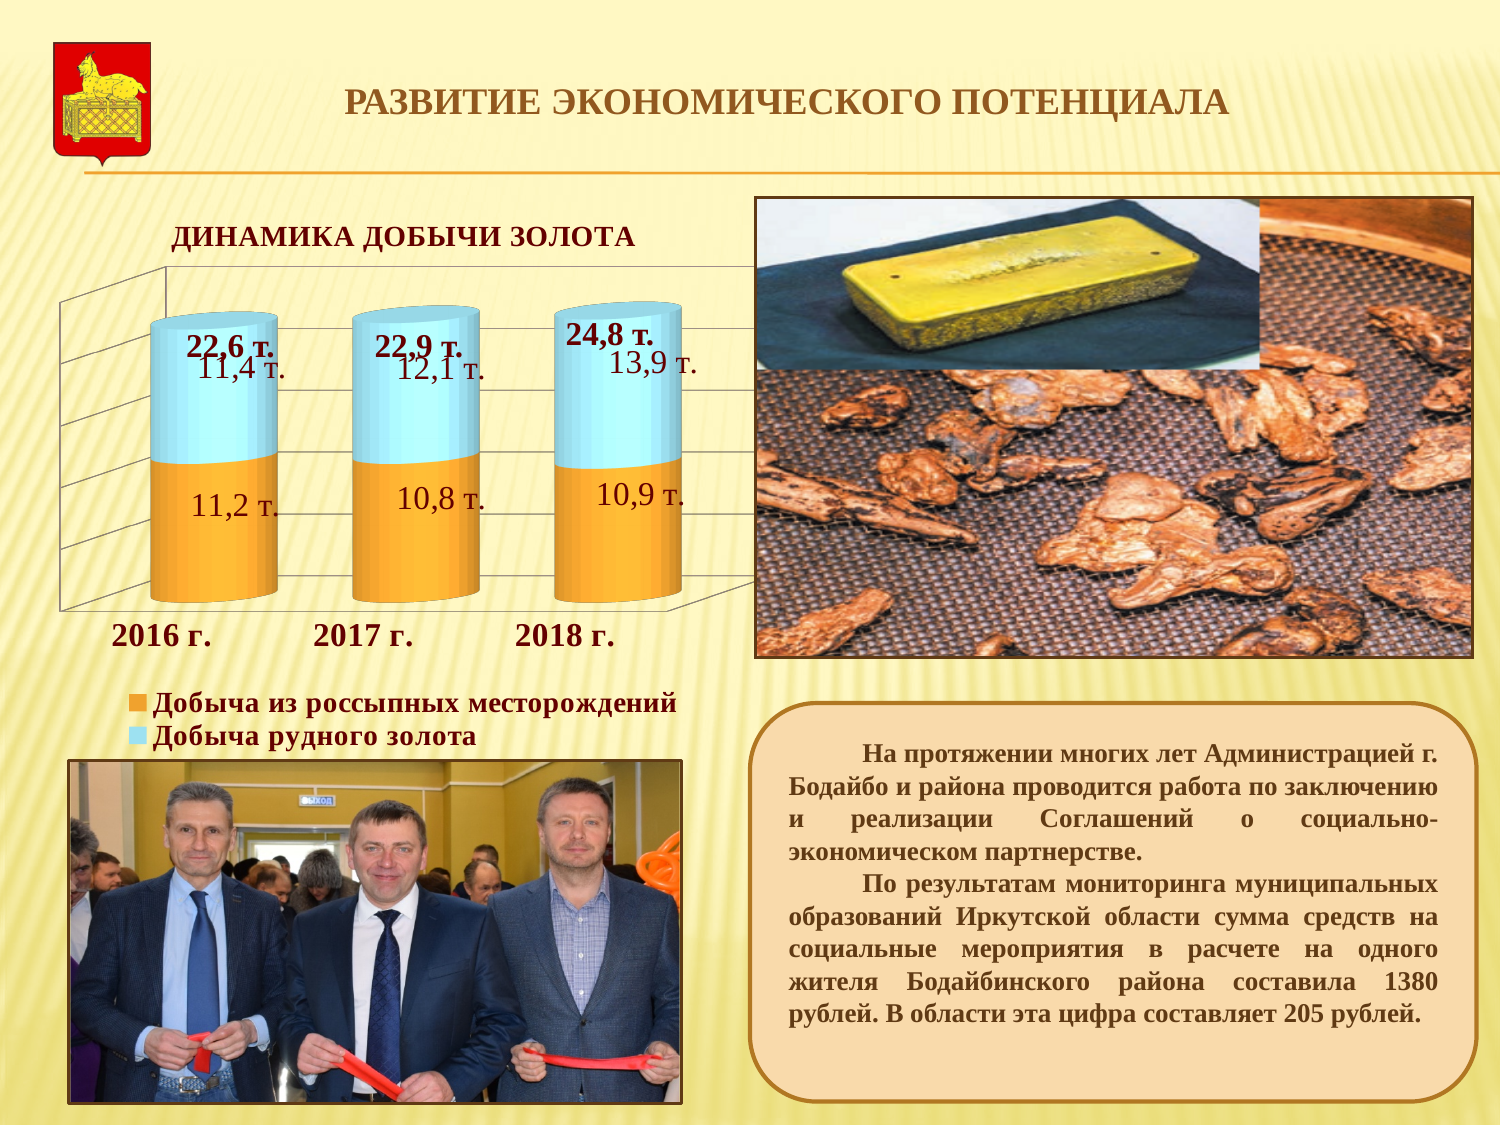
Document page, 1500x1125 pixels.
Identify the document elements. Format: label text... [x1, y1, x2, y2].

picture [756, 198, 1472, 657]
title РАЗВИТИЕ ЭКОНОМИЧЕСКОГО ПОТЕНЦИАЛА [75, 23, 1500, 176]
text_box [747, 700, 1479, 1104]
chart [34, 210, 798, 798]
text_box На протяжении многих лет Администрацией г. Бодайбо и района проводится работа по заключению и реализации Соглашений о социально-экономическом партнерстве. По результатам мониторинга муниципальных образований Иркутской области сумма средств на социальные мероприятия в расчете на одного жителя Бодайбинского района составила 1380 рублей. В области эта цифра составляет 205 рублей. [773, 728, 1454, 1056]
picture [70, 807, 680, 1102]
picture [52, 42, 151, 167]
